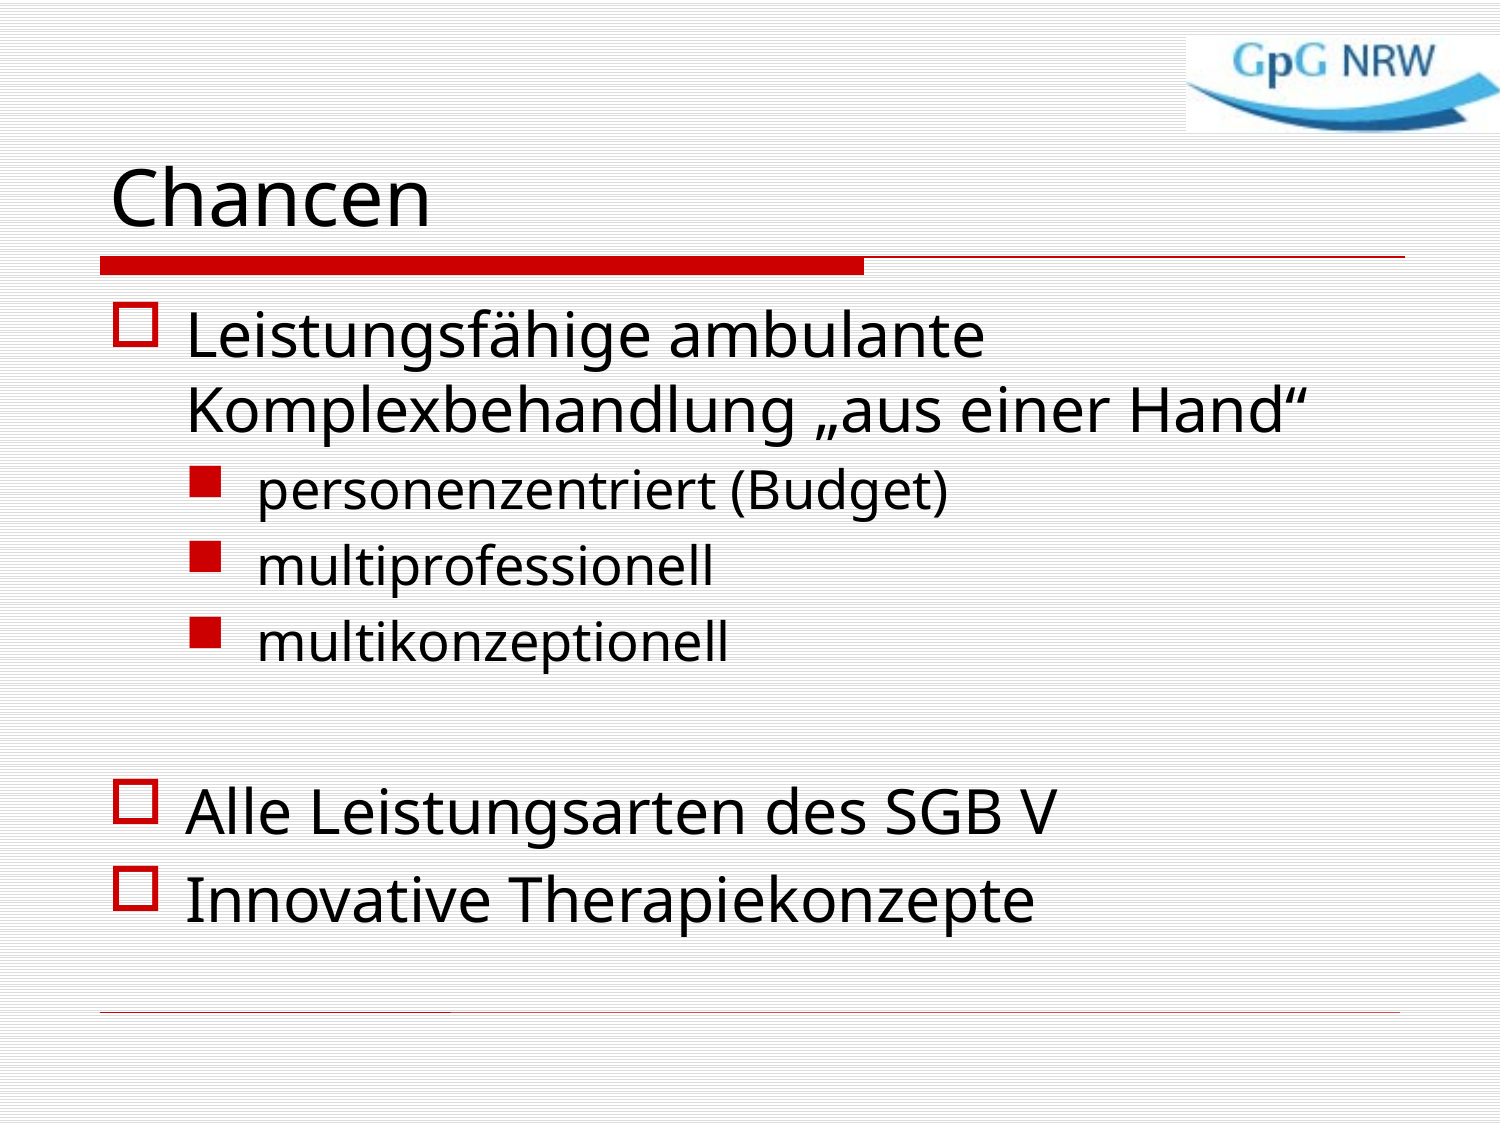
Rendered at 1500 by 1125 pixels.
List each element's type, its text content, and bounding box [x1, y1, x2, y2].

title Chancen [94, 50, 1407, 250]
list Leistungsfähige ambulante Komplexbehandlung „aus einer Hand“ personenzentriert (Budget) multiprofessionell multikonzeptionell Alle Leistungsarten des SGB V Innovative Therapiekonzepte [92, 287, 1406, 988]
picture [1186, 36, 1500, 134]
